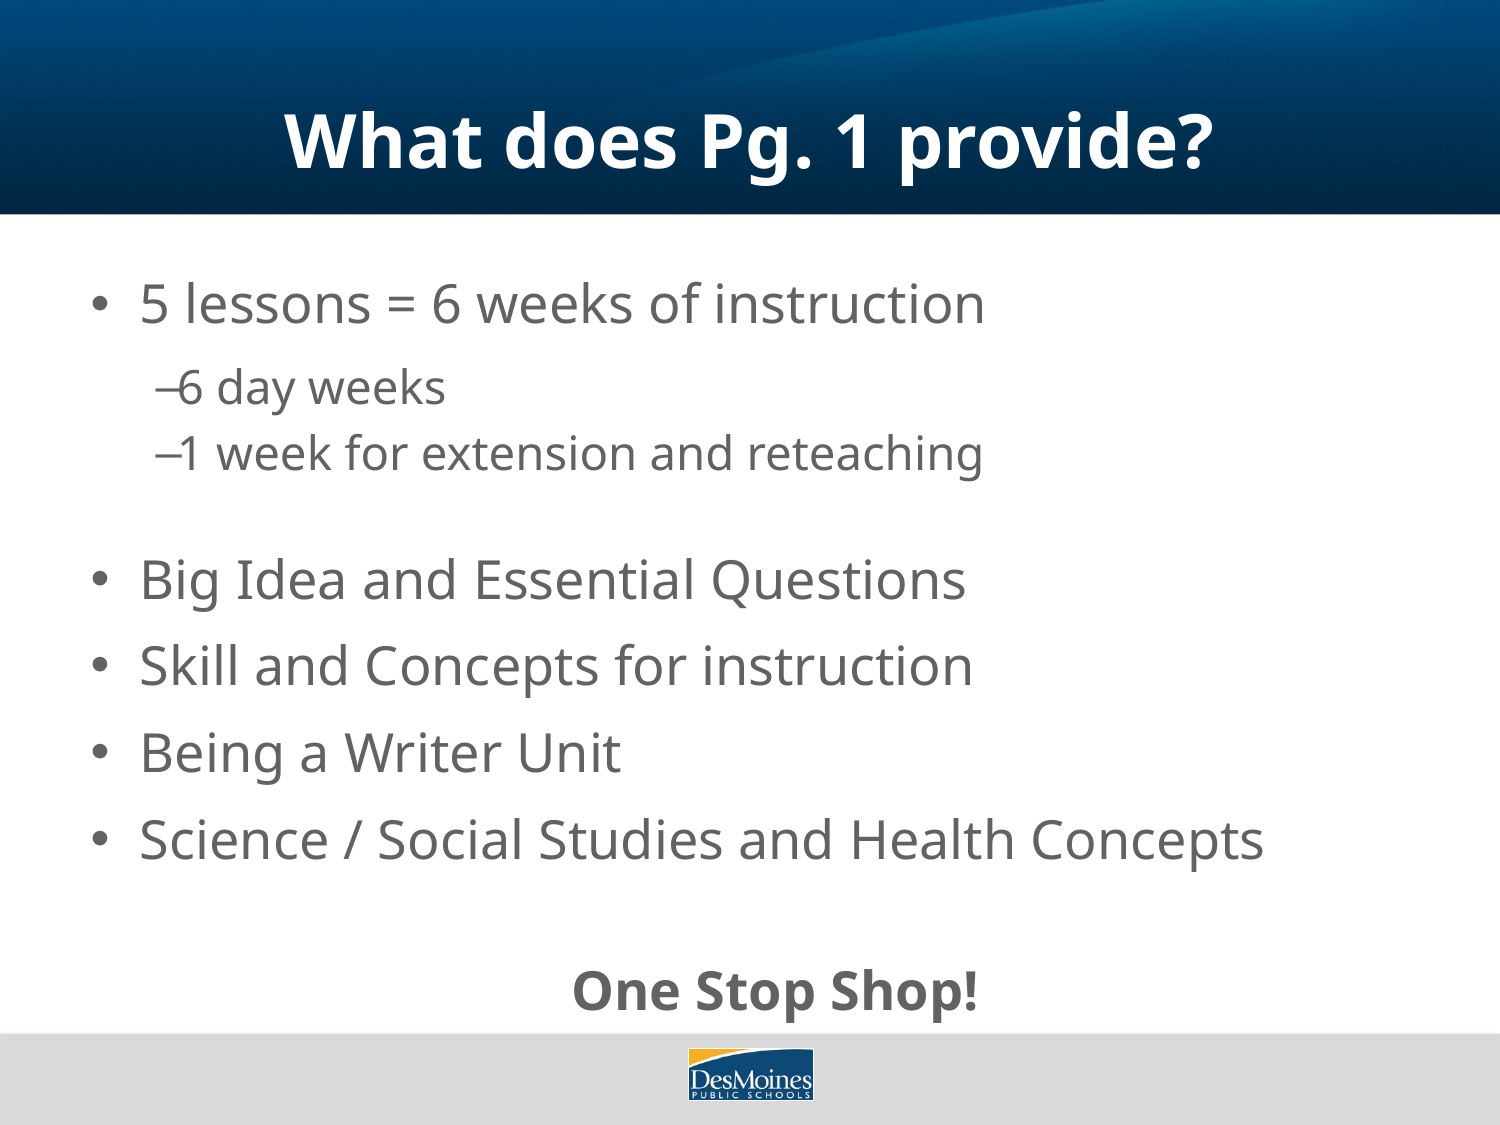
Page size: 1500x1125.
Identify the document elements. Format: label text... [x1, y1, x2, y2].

picture [0, 0, 1500, 1033]
title What does Pg. 1 provide? [75, 45, 1425, 233]
picture [689, 1049, 813, 1100]
list 5 lessons = 6 weeks of instruction 6 day weeks 1 week for extension and reteaching Big Idea and Essential Questions Skill and Concepts for instruction Being a Writer Unit Science / Social Studies and Health Concepts One Stop Shop! [75, 262, 1475, 1038]
